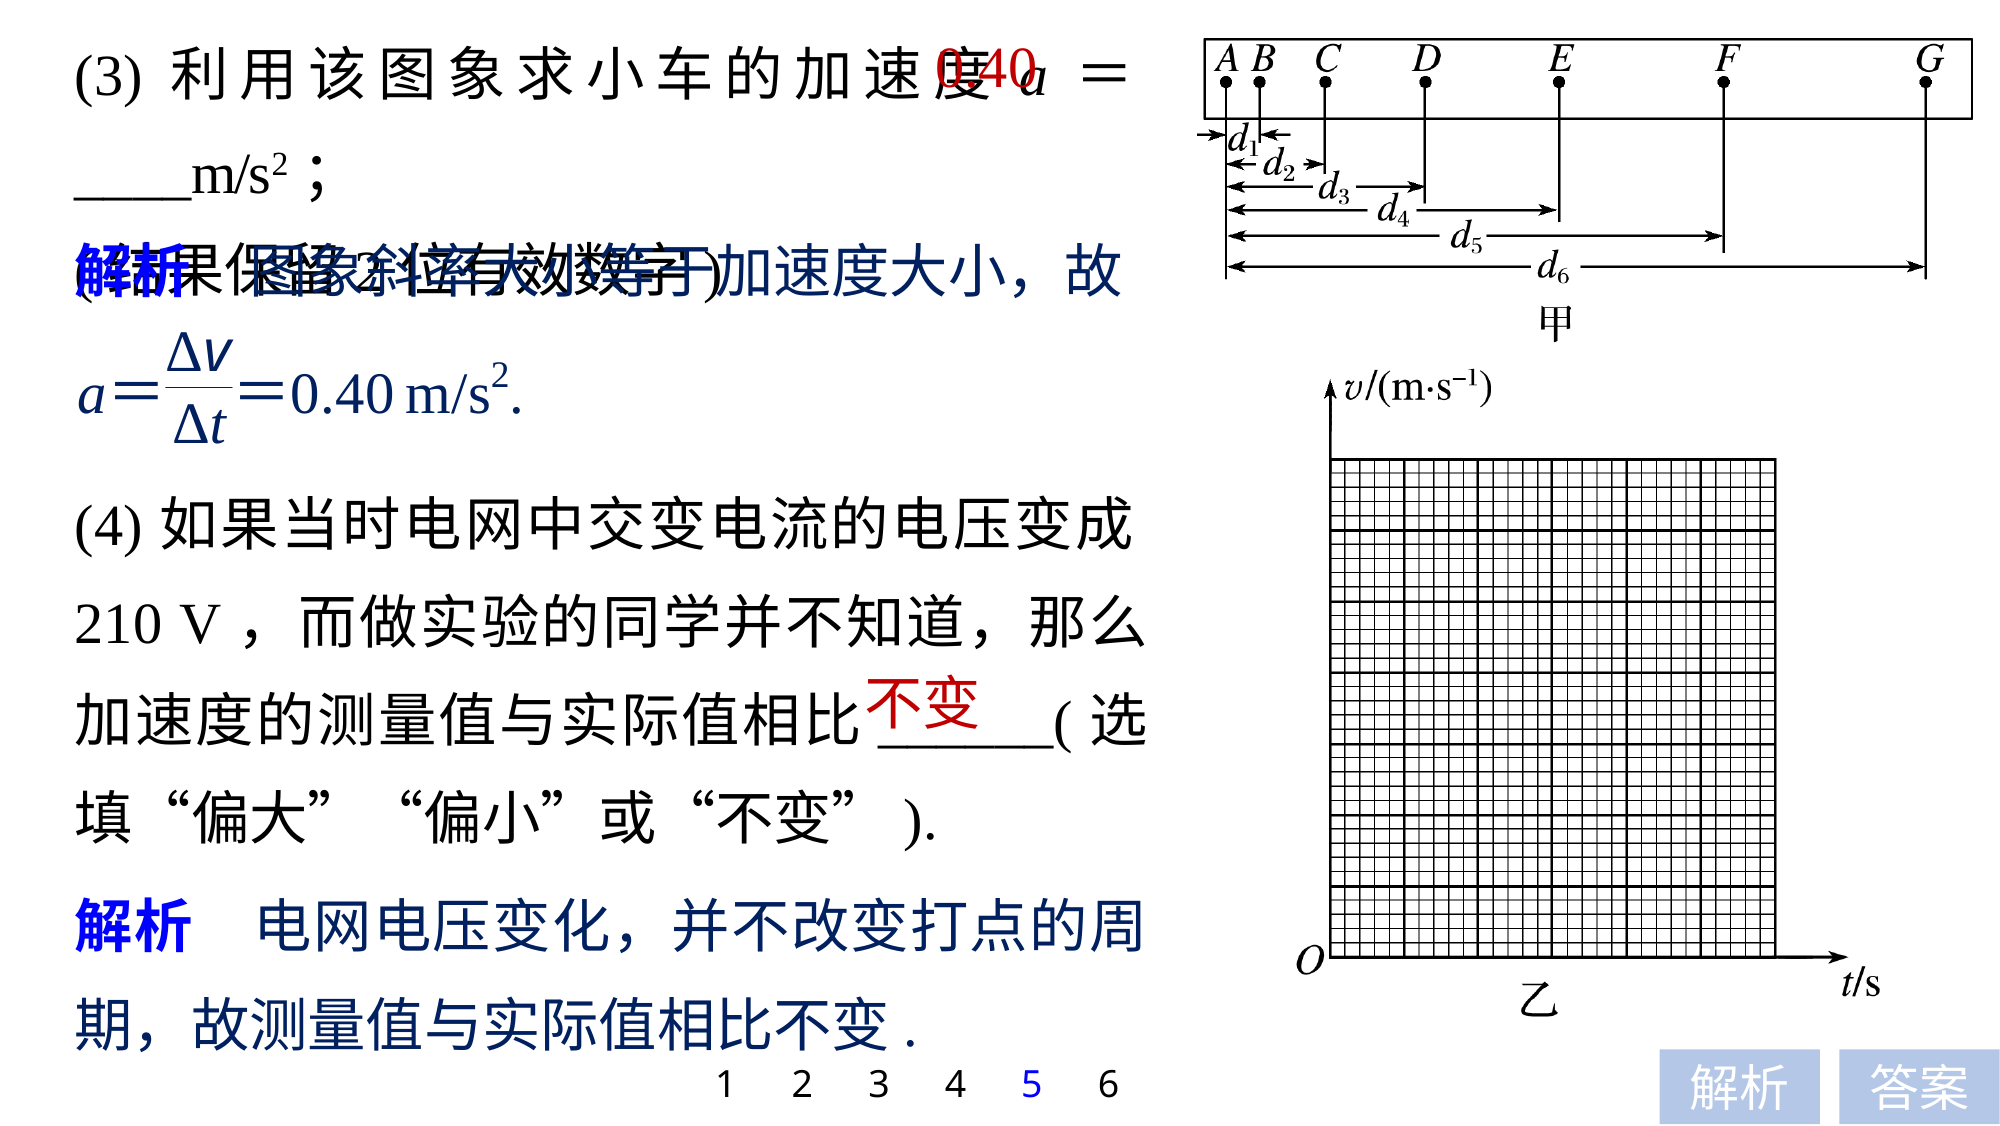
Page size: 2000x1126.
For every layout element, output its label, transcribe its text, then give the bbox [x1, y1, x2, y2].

text_box 0.40 [920, 21, 1053, 106]
text_box 答案 [1839, 1049, 2000, 1125]
text_box 4 [923, 1035, 988, 1126]
text_box 解析 [1659, 1051, 1820, 1125]
text_box 6 [1076, 1035, 1142, 1126]
text_box 3 [846, 1035, 912, 1126]
text_box 不变 [849, 658, 996, 744]
picture [1168, 12, 1988, 1043]
text_box 解析 图象斜率大小等于加速度大小，故 [54, 196, 1163, 315]
text_box 1 [693, 1035, 759, 1126]
text_box 解析 电网电压变化，并不改变打点的周期，故测量值与实际值相比不变. [54, 851, 1168, 1068]
text_box (4)如果当时电网中交变电流的电压变成210 V，而做实验的同学并不知道，那么加速度的测量值与实际值相比______(选填“偏大”“偏小”或“不变”). [54, 449, 1168, 851]
text_box 5 [999, 1035, 1065, 1126]
text_box 2 [770, 1035, 835, 1126]
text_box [76, 305, 661, 507]
text_box (3)利用该图象求小车的加速度a＝____m/s2； (结果保留2位有效数字) [54, 0, 1168, 196]
